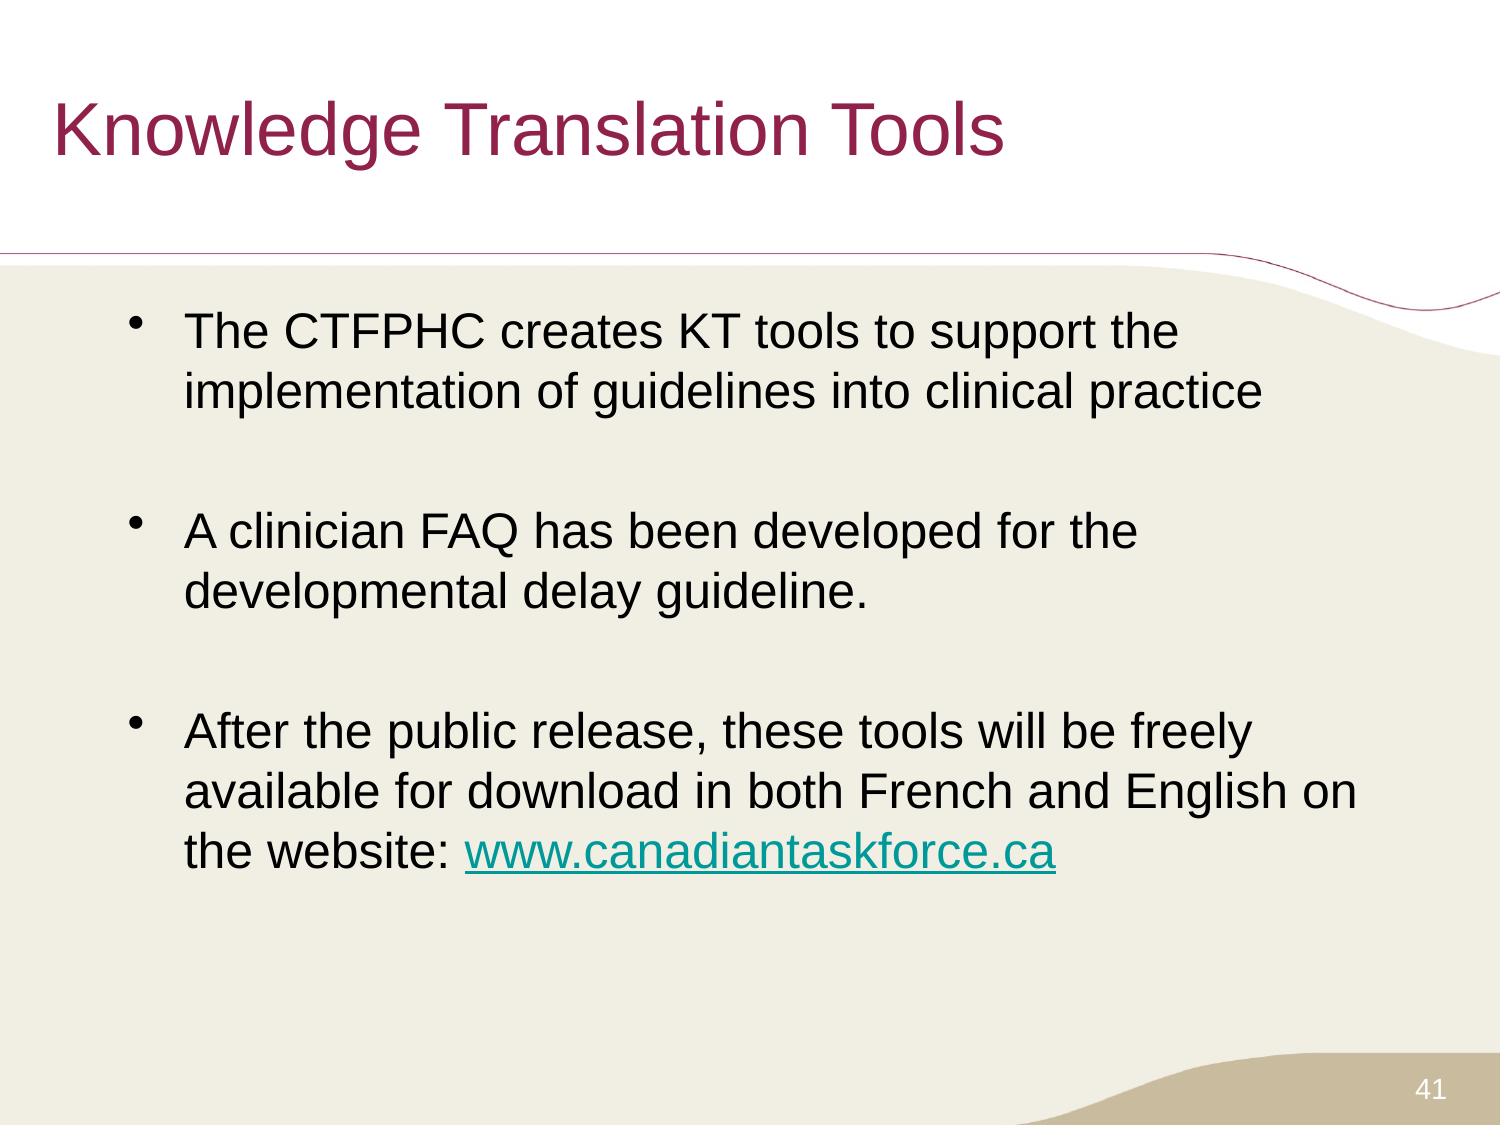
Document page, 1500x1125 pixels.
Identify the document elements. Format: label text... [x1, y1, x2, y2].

picture [0, 0, 1500, 1125]
slide_number 41 [1149, 1062, 1463, 1113]
title Knowledge Translation Tools [37, 24, 1500, 225]
list The CTFPHC creates KT tools to support the implementation of guidelines into clinical practice A clinician FAQ has been developed for the developmental delay guideline. After the public release, these tools will be freely available for download in both French and English on the website: www.canadiantaskforce.ca [112, 290, 1388, 966]
